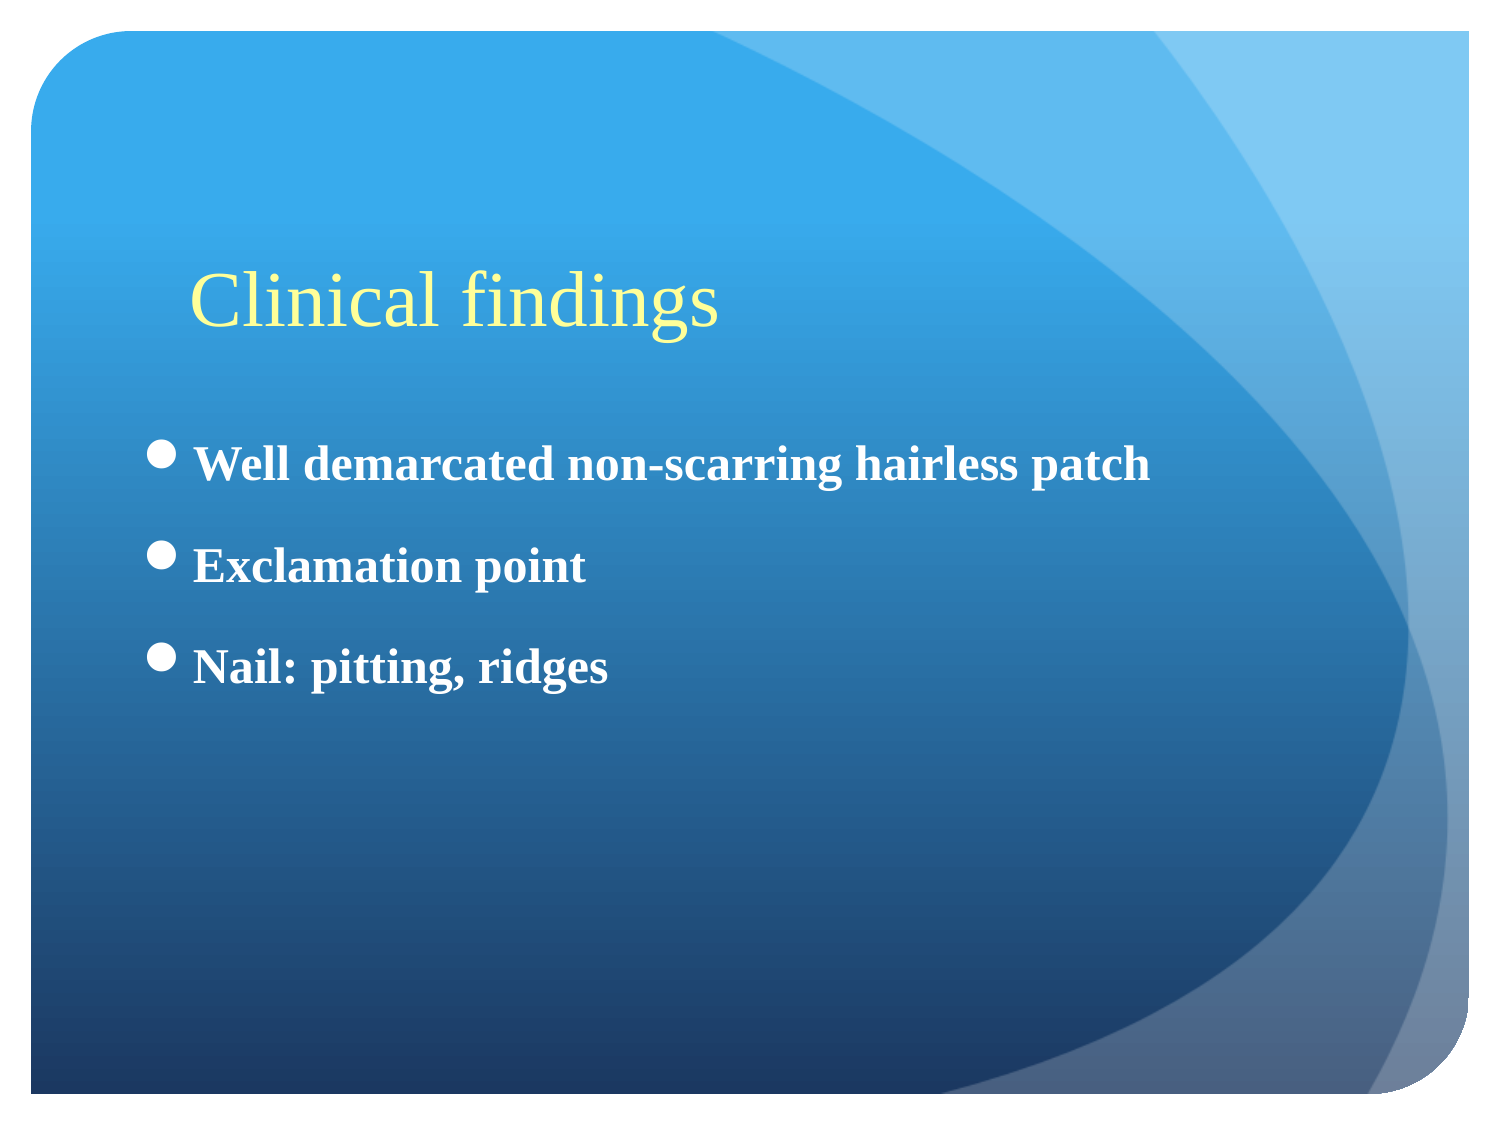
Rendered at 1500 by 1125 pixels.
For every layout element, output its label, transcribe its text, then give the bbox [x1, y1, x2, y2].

list Well demarcated non-scarring hairless patch Exclamation point Nail: pitting, ridges [127, 326, 1372, 991]
picture [24, 30, 1473, 1094]
title Clinical findings [174, 115, 1413, 350]
